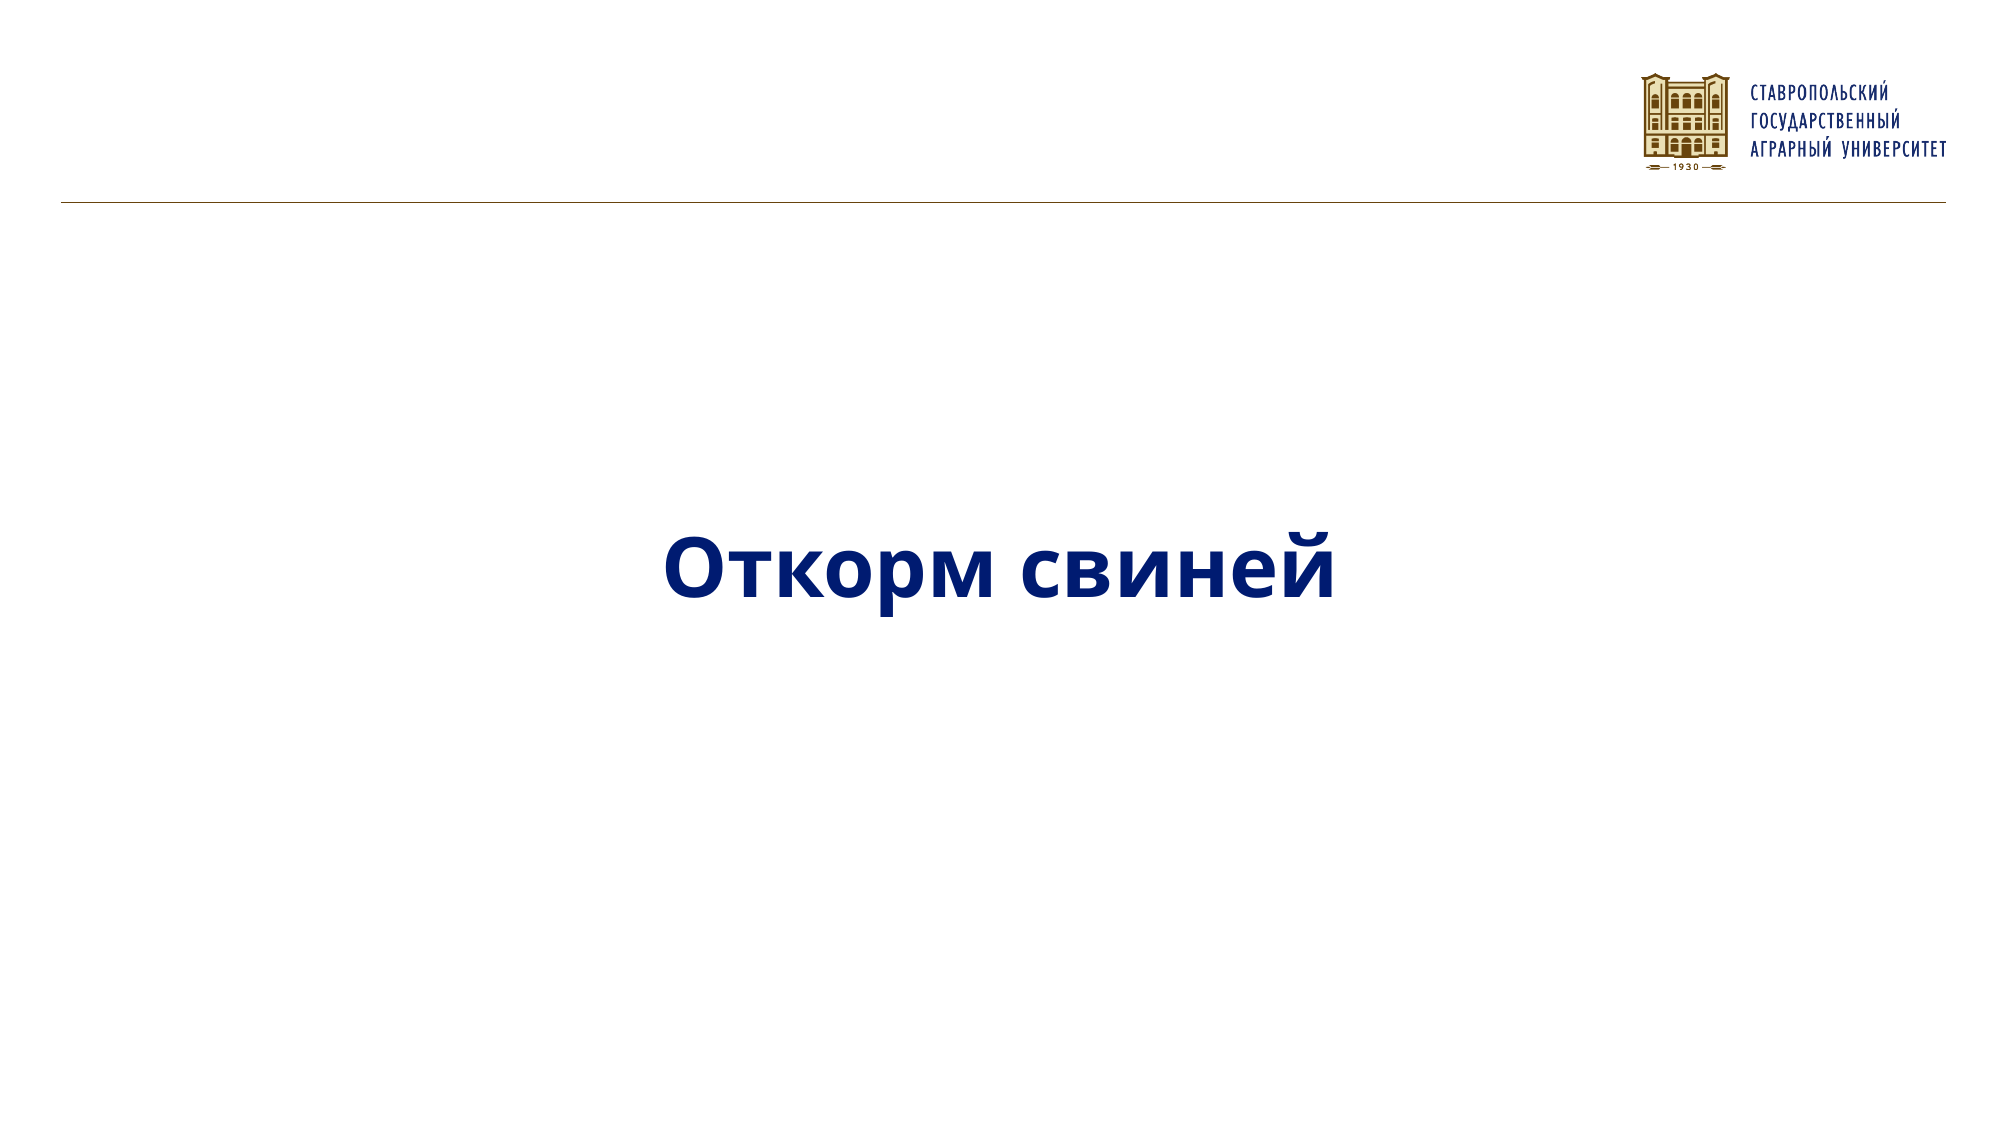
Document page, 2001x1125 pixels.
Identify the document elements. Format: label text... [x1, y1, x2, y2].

list Откорм свиней [124, 333, 1876, 807]
picture [1641, 73, 1946, 170]
